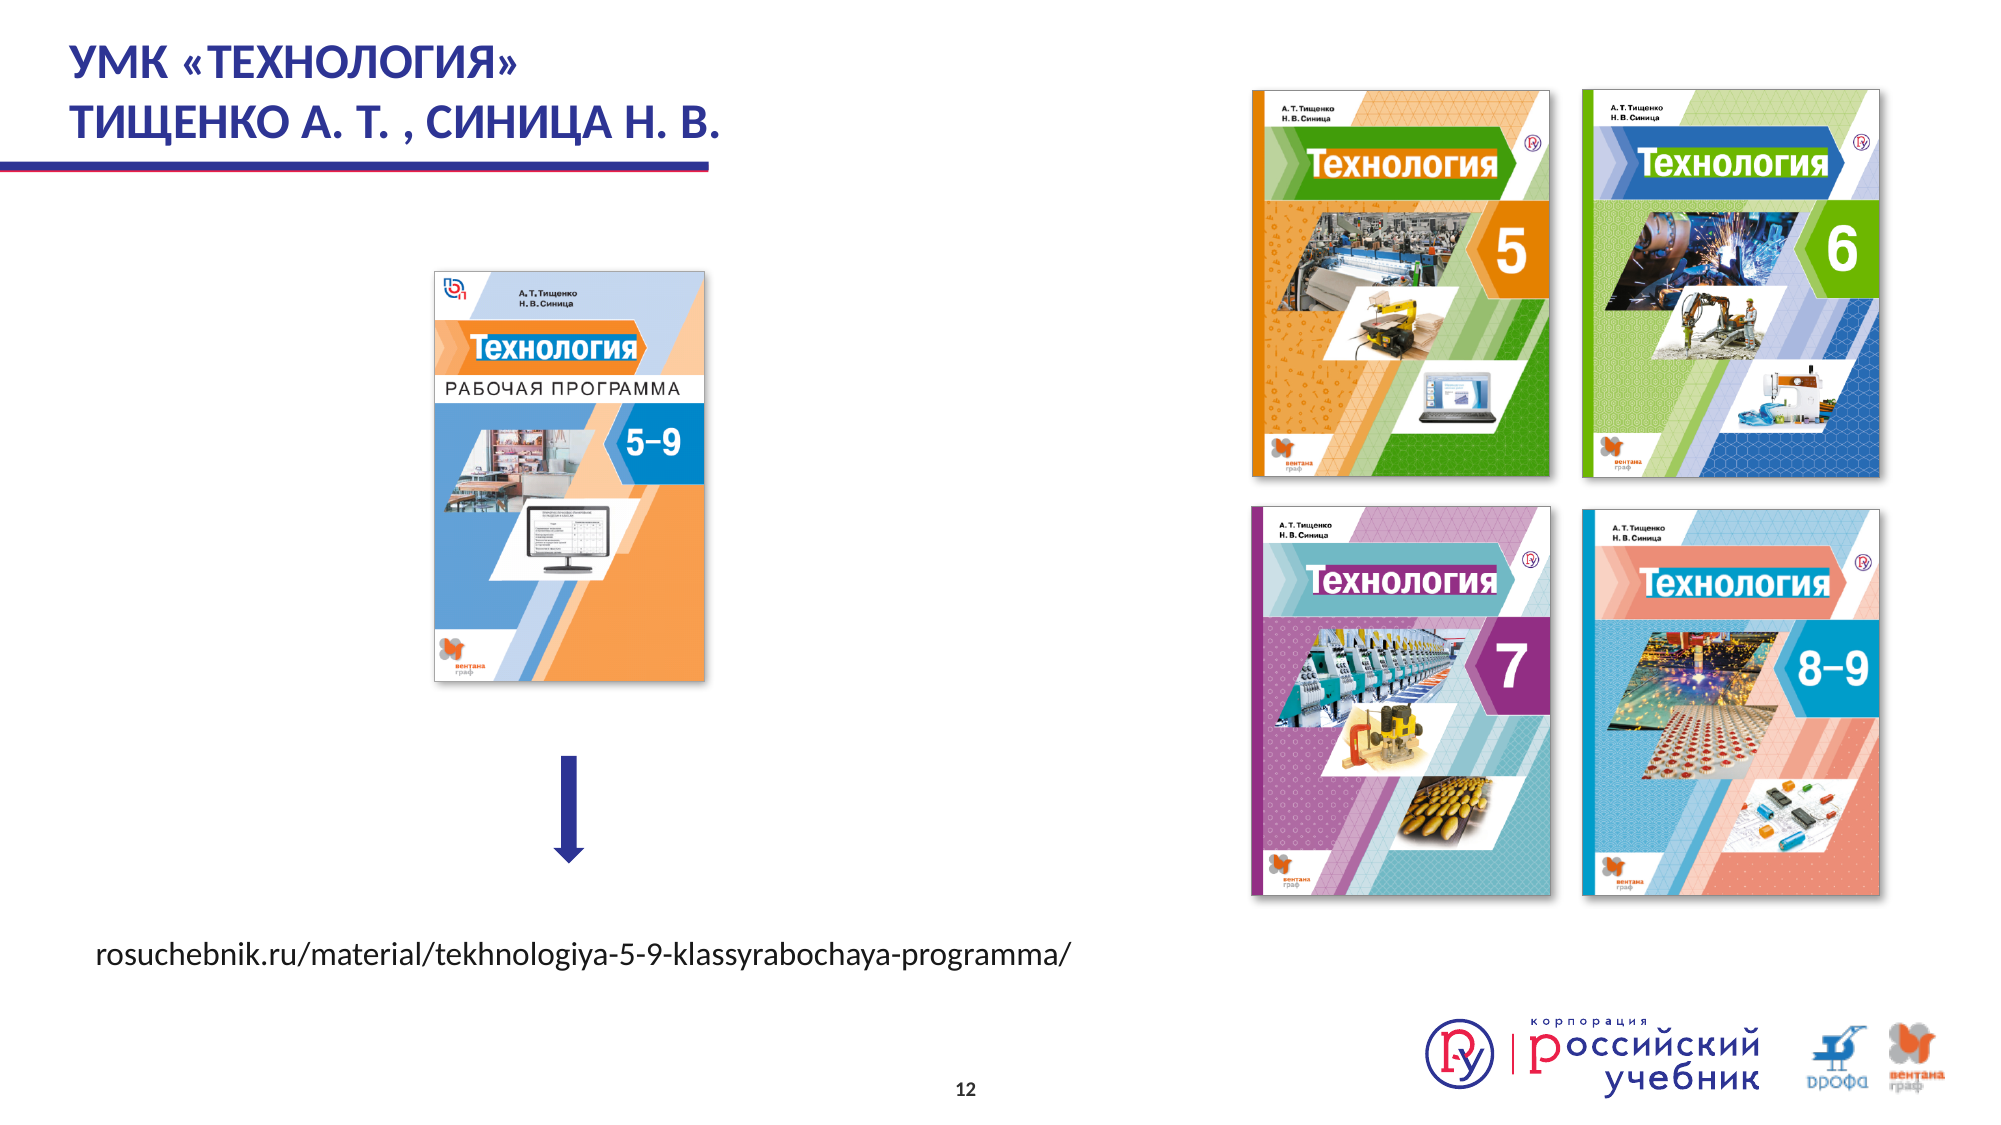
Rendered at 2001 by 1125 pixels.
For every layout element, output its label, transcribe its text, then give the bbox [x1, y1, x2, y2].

picture [1251, 506, 1551, 896]
picture [664, 428, 680, 455]
text_box [551, 753, 587, 866]
picture [1799, 651, 1821, 686]
picture [1252, 90, 1550, 477]
picture [1582, 89, 1880, 478]
picture [1846, 651, 1868, 686]
text_box rosuchebnik.ru/material/tekhnologiya-5-9-klassyrabochaya-programma/ [23, 924, 1146, 980]
picture [1595, 509, 1880, 896]
picture [433, 270, 704, 682]
picture [1796, 1017, 1945, 1099]
picture [628, 429, 643, 455]
title УМК «ТЕХНОЛОГИЯ» ТИЩЕНКО А. Т. , СИНИЦА Н. В. [54, 21, 1945, 128]
